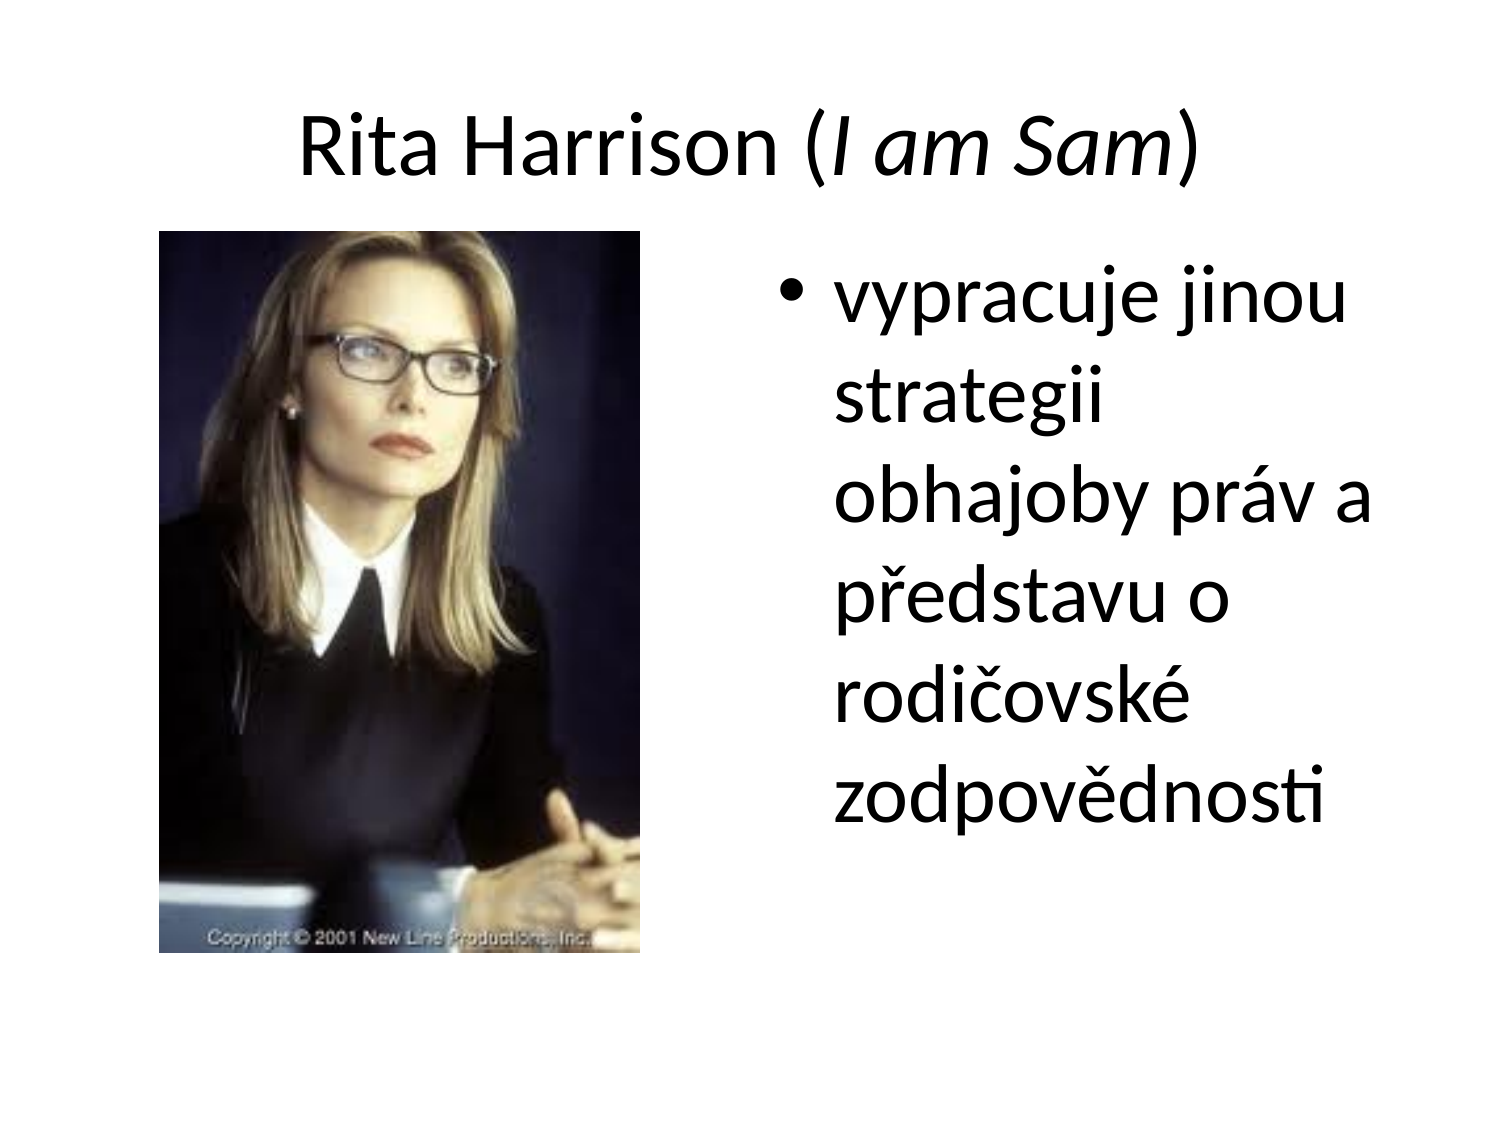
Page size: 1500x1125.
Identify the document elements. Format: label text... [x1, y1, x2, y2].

picture [159, 231, 640, 953]
title Rita Harrison (I am Sam) [74, 44, 1426, 233]
list vypracuje jinou strategii obhajoby práv a představu o rodičovské zodpovědnosti [762, 231, 1426, 1006]
